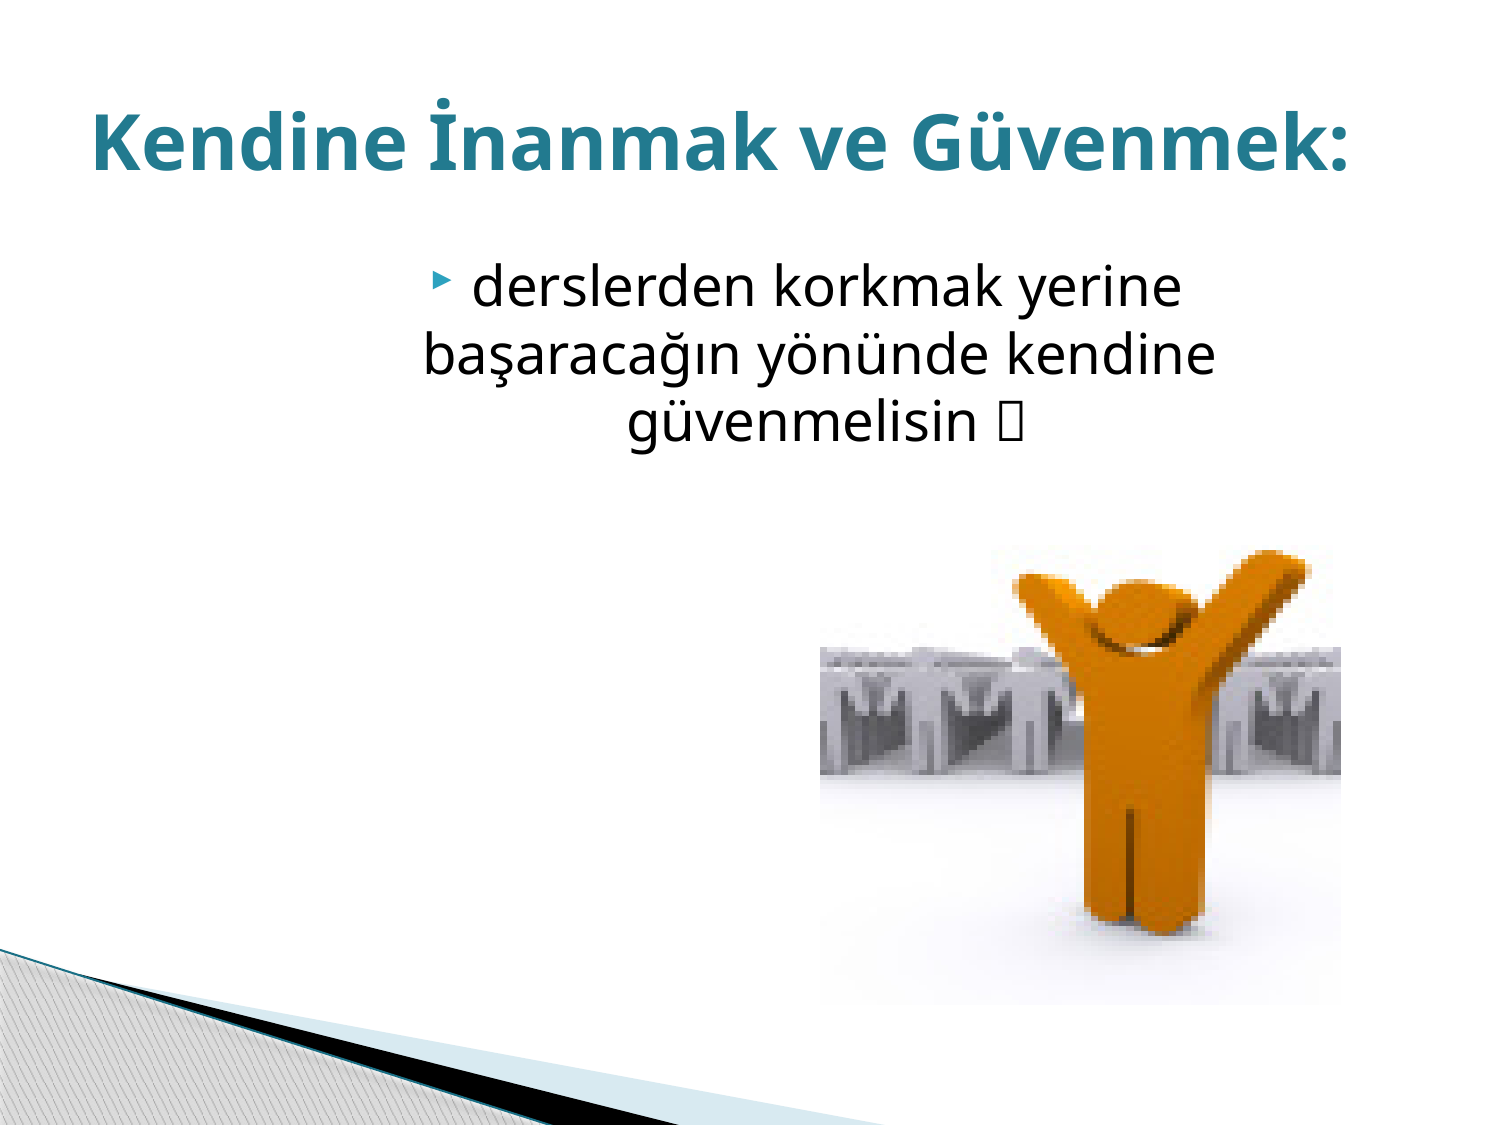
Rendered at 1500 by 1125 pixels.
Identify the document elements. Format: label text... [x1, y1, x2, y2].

picture [820, 467, 1341, 1005]
title Kendine İnanmak ve Güvenmek: [75, 45, 1425, 233]
list derslerden korkmak yerine başaracağın yönünde kendine güvenmelisin  [253, 243, 1341, 986]
